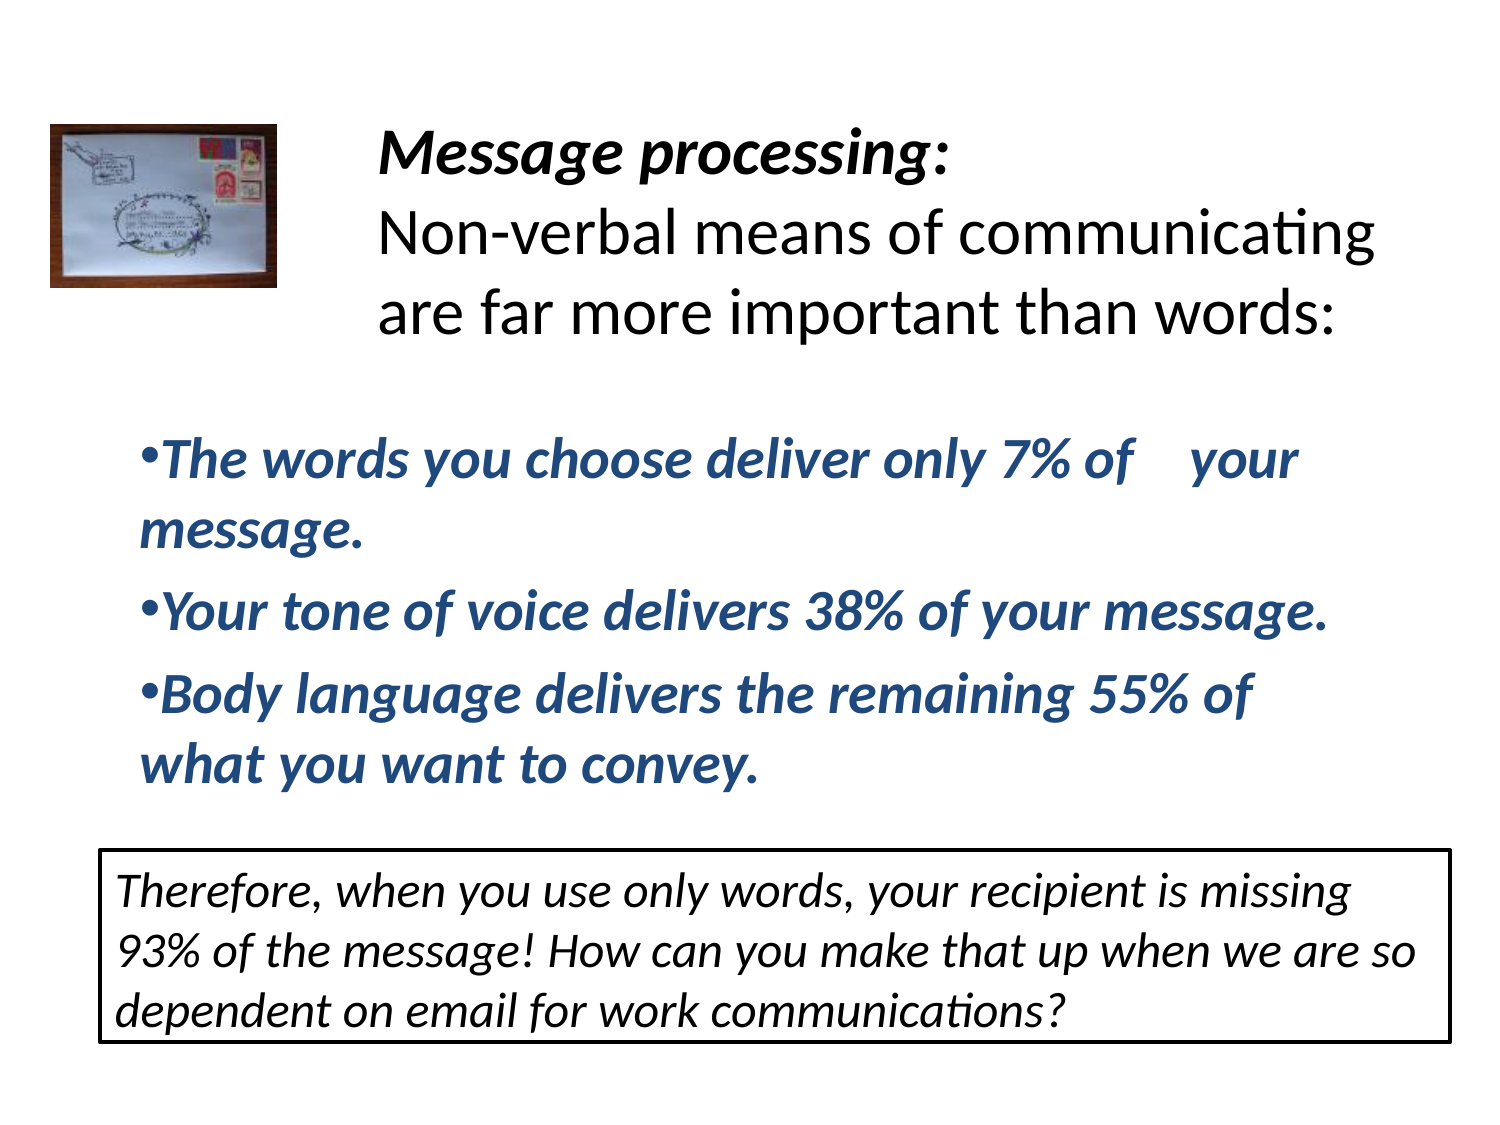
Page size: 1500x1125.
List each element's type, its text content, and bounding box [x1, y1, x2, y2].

title Message processing: Non-verbal means of communicating are far more important than words: [362, 99, 1450, 380]
picture [49, 124, 277, 288]
text_box The words you choose deliver only 7% of your message. Your tone of voice delivers 38% of your message. Body language delivers the remaining 55% of what you want to convey. [125, 412, 1450, 803]
text_box Therefore, when you use only words, your recipient is missing 93% of the message! How can you make that up when we are so dependent on email for work communications? [98, 848, 1452, 1044]
